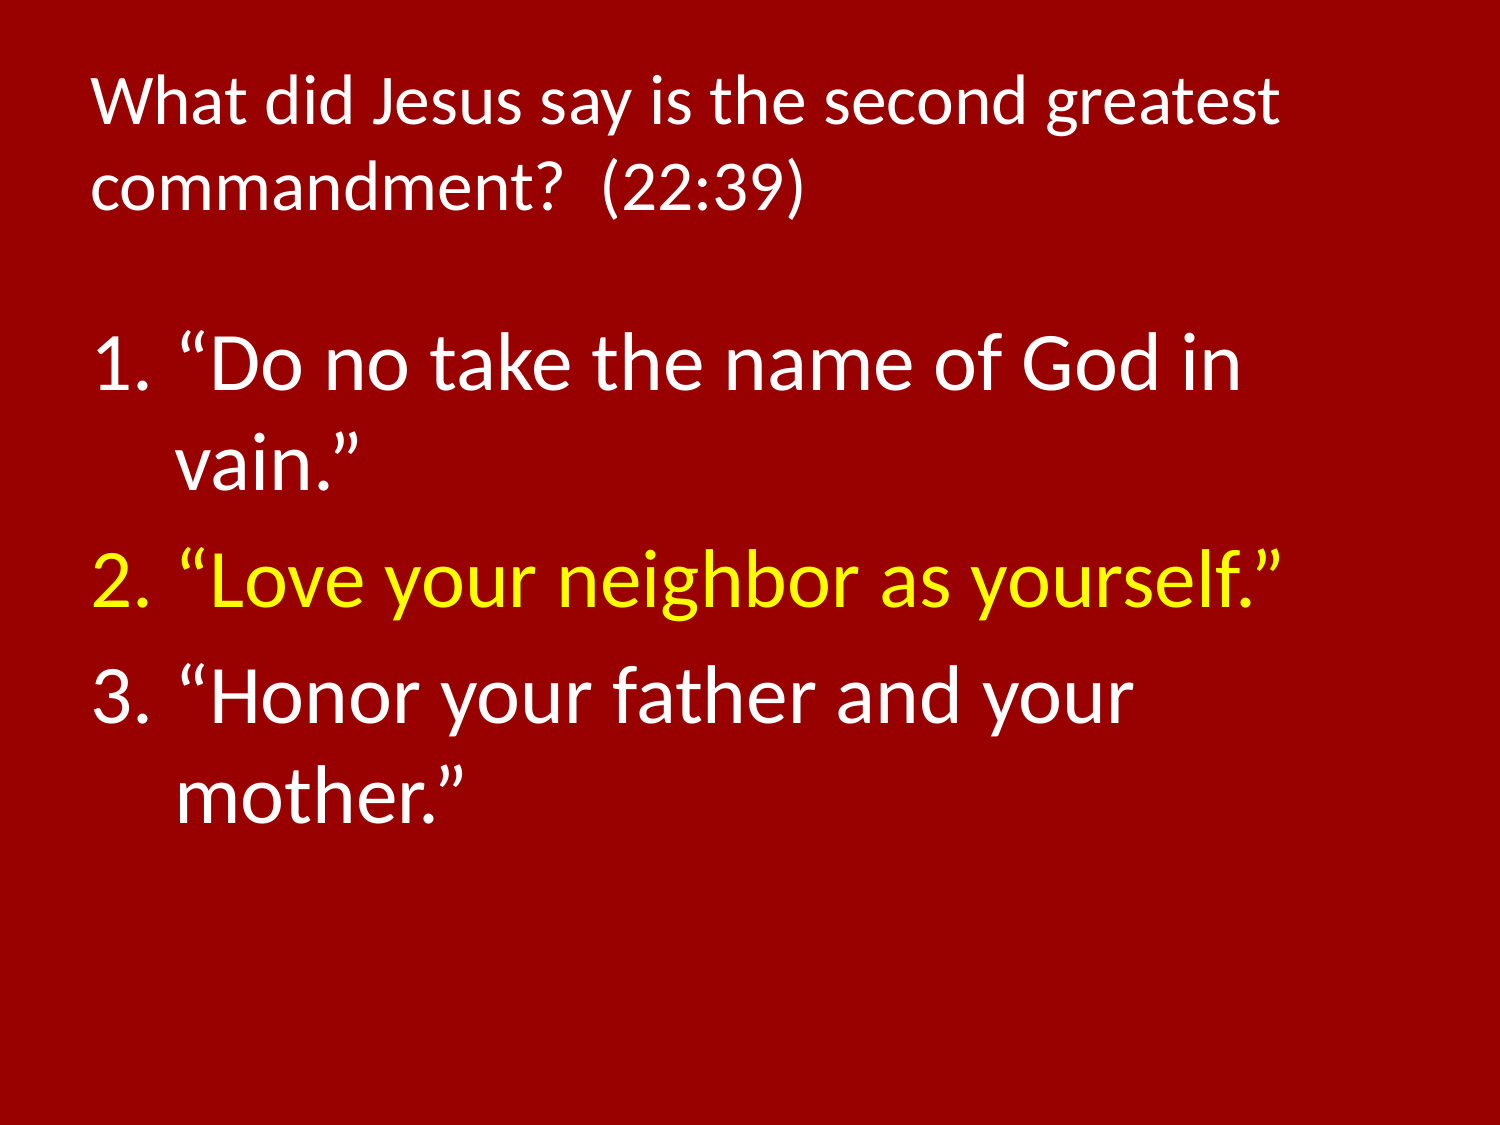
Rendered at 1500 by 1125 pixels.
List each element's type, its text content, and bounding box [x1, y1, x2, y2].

list “Do no take the name of God in vain.” “Love your neighbor as yourself.” “Honor your father and your mother.” [75, 299, 1425, 1005]
title What did Jesus say is the second greatest commandment? (22:39) [75, 45, 1425, 233]
